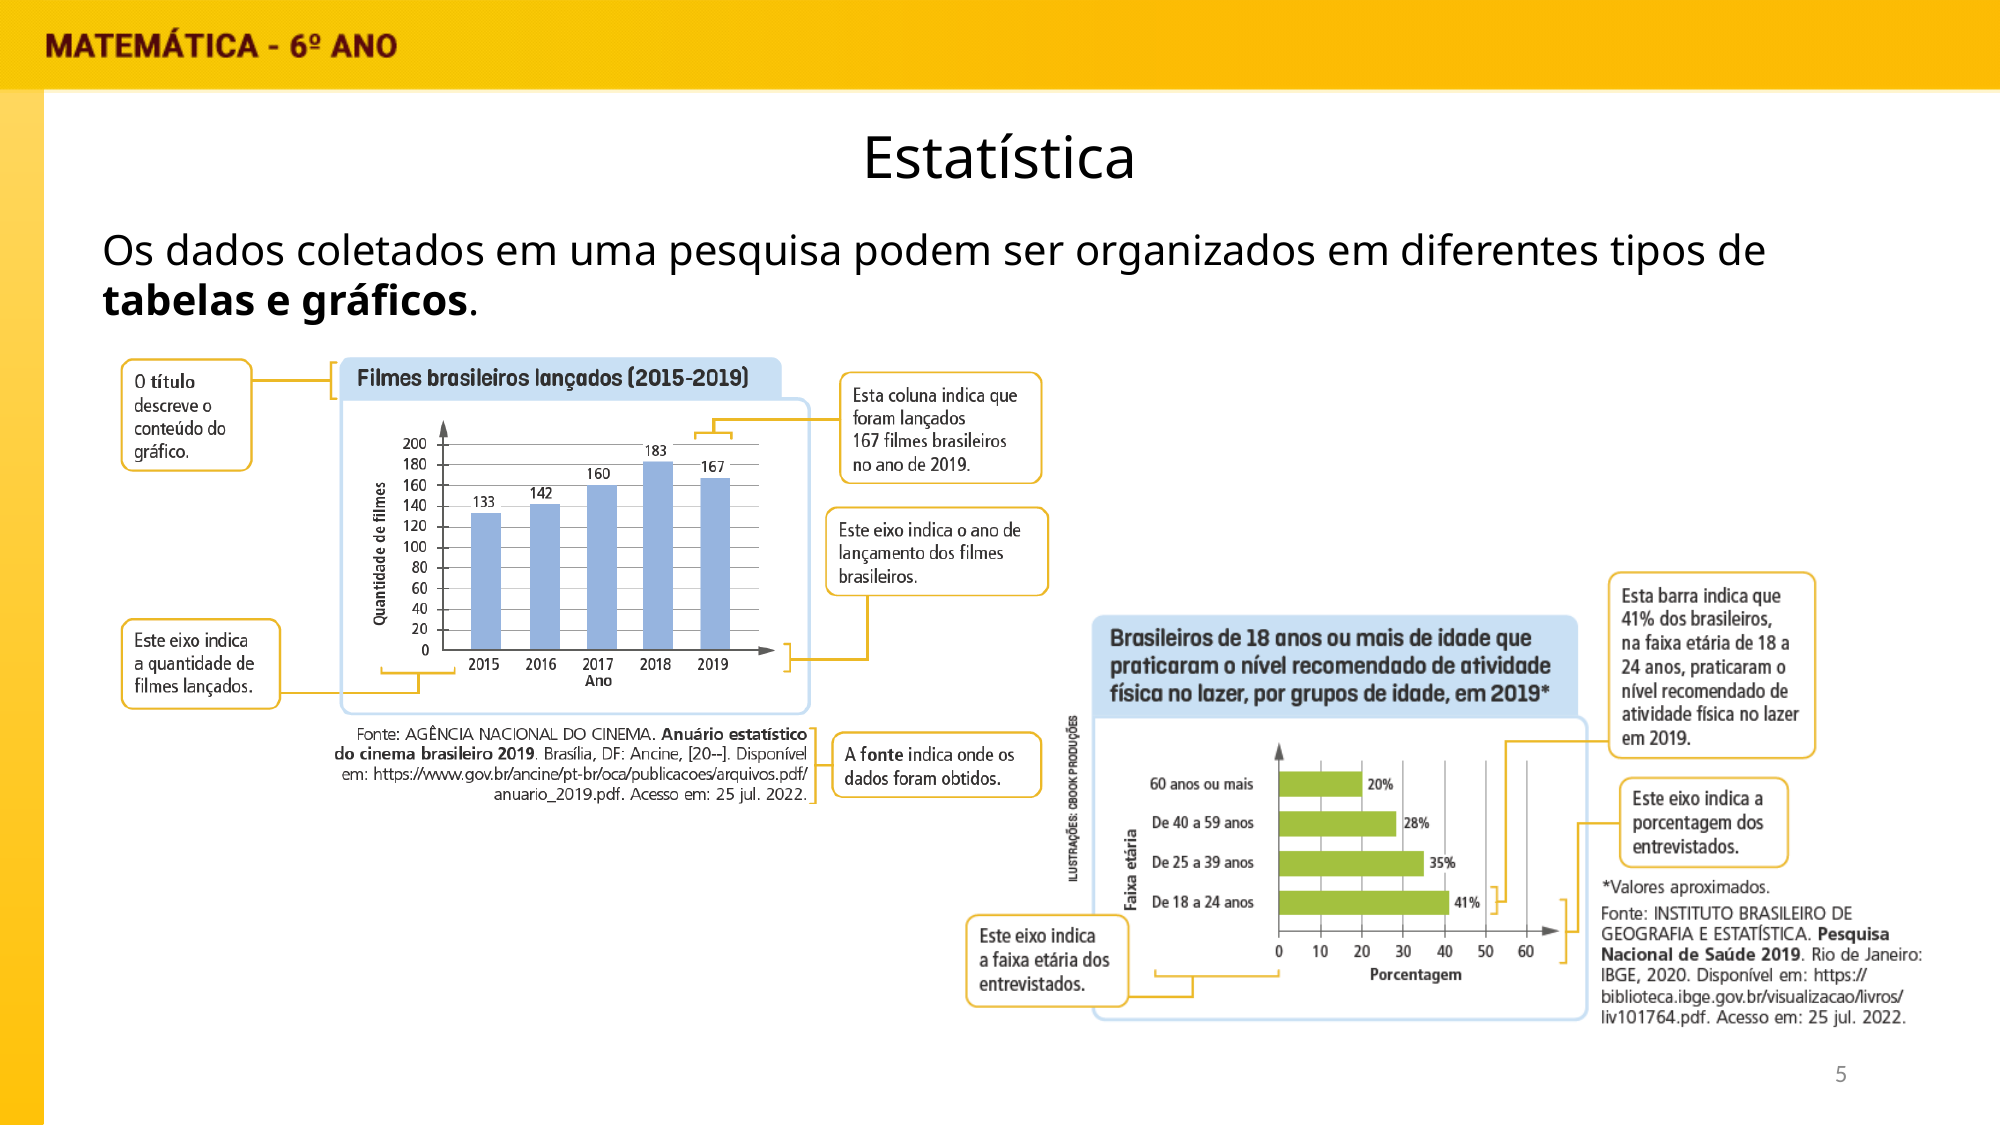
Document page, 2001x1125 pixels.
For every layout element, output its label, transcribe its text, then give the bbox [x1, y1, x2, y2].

text_box [0, 93, 44, 1125]
text_box Os dados coletados em uma pesquisa podem ser organizados em diferentes tipos de tabelas e gráficos. [87, 216, 1913, 331]
picture [113, 350, 1937, 1044]
text_box Estatística [500, 112, 1500, 198]
picture [0, 0, 2000, 93]
slide_number 5 [1412, 1044, 1863, 1103]
